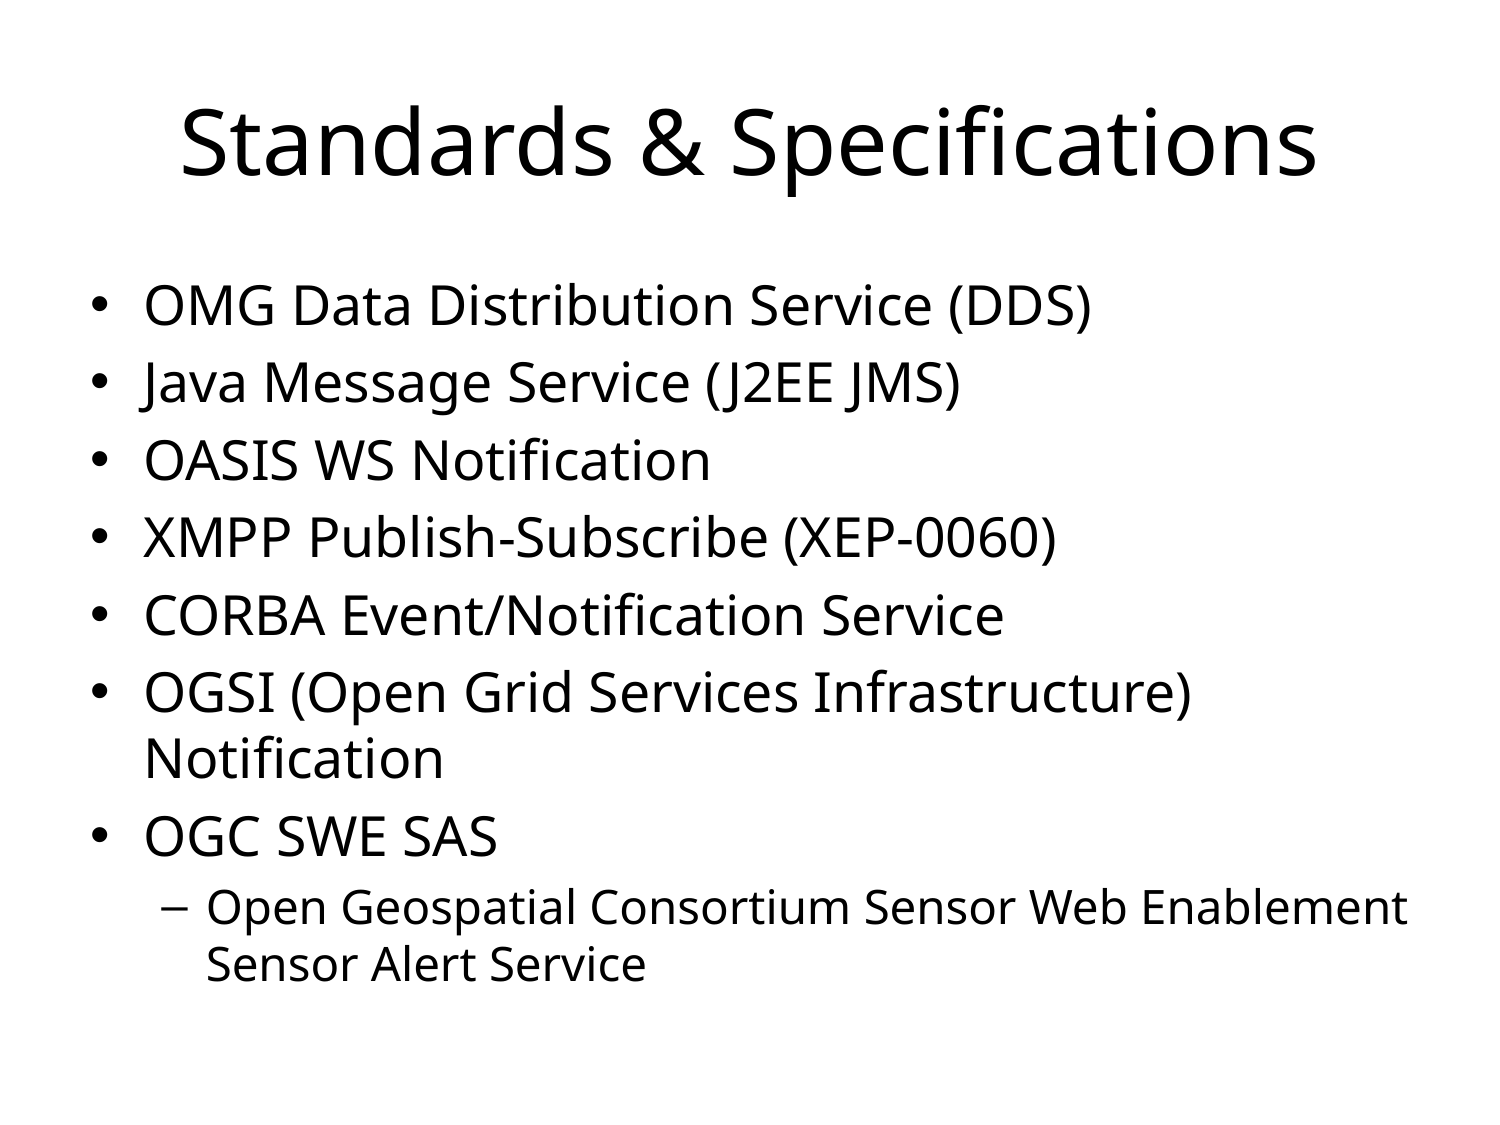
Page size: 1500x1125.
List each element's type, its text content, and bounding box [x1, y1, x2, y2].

title Standards & Specifications [75, 45, 1425, 233]
list OMG Data Distribution Service (DDS) Java Message Service (J2EE JMS) OASIS WS Notification XMPP Publish-Subscribe (XEP-0060) CORBA Event/Notification Service OGSI (Open Grid Services Infrastructure) Notification OGC SWE SAS Open Geospatial Consortium Sensor Web Enablement Sensor Alert Service [75, 262, 1425, 1005]
